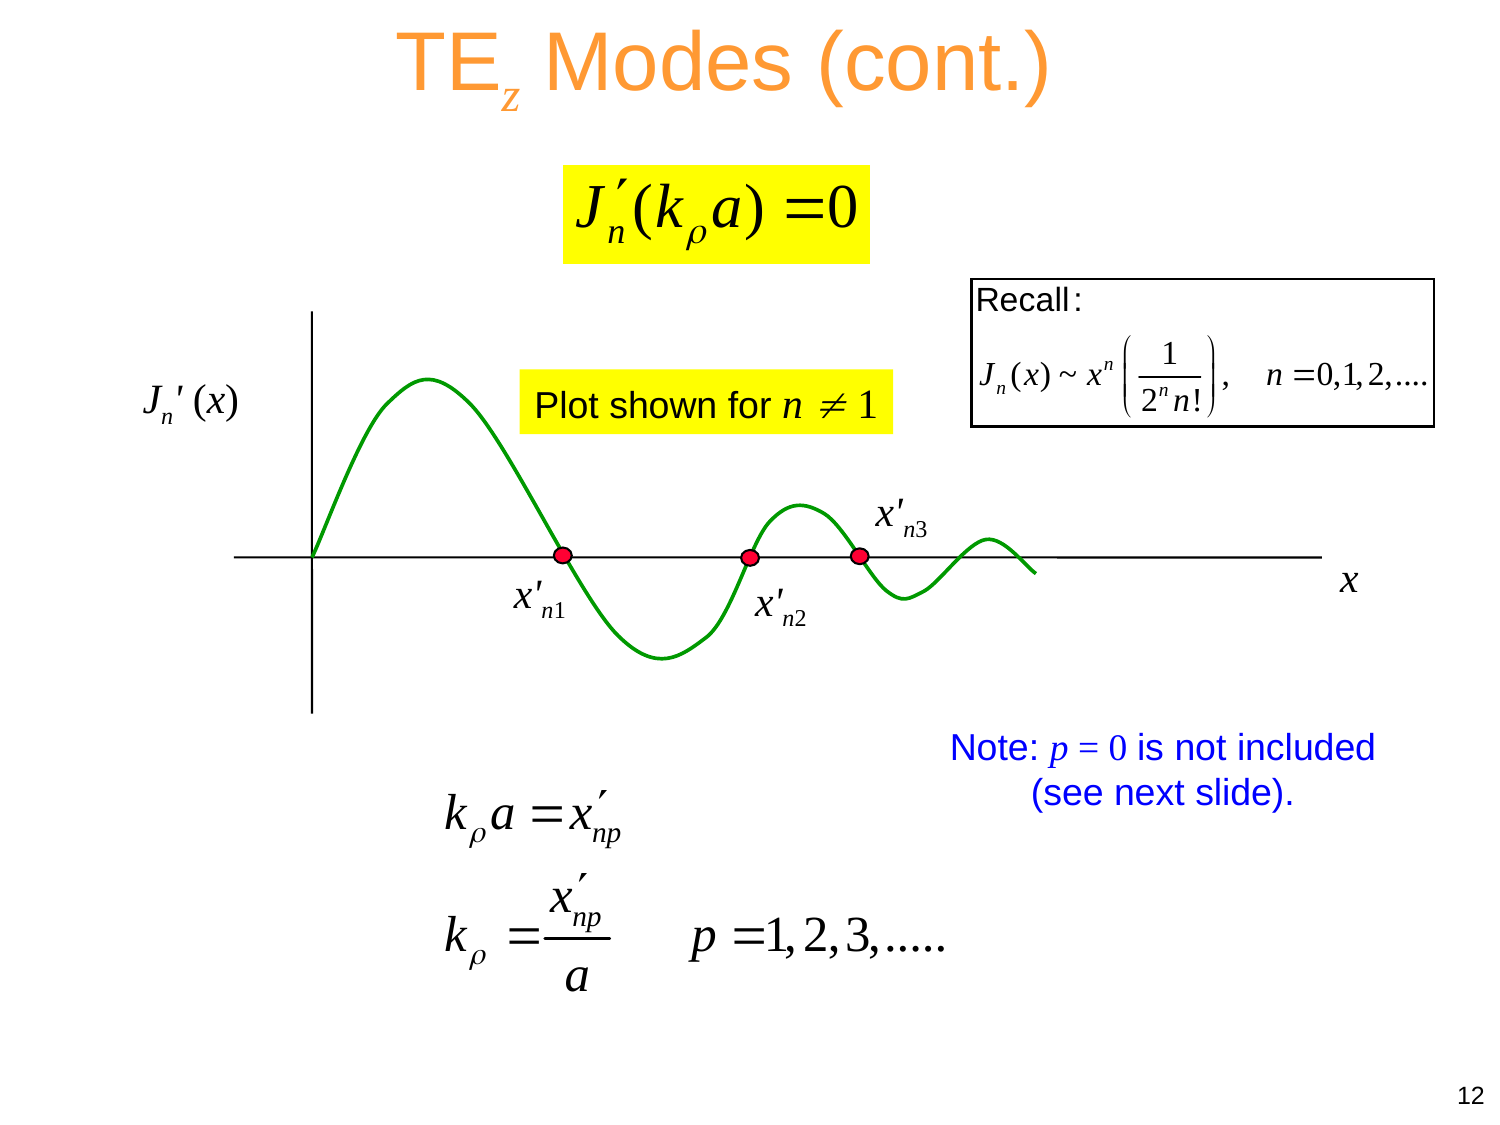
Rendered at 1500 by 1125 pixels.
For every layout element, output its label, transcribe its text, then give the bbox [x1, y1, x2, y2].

slide_number 12 [1149, 1065, 1500, 1125]
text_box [127, 364, 1385, 675]
text_box Note: p = 0 is not included (see next slide). [916, 715, 1410, 821]
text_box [972, 279, 1434, 426]
text_box TEz Modes (cont.) [348, 0, 1100, 129]
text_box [562, 164, 871, 265]
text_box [436, 780, 953, 1002]
